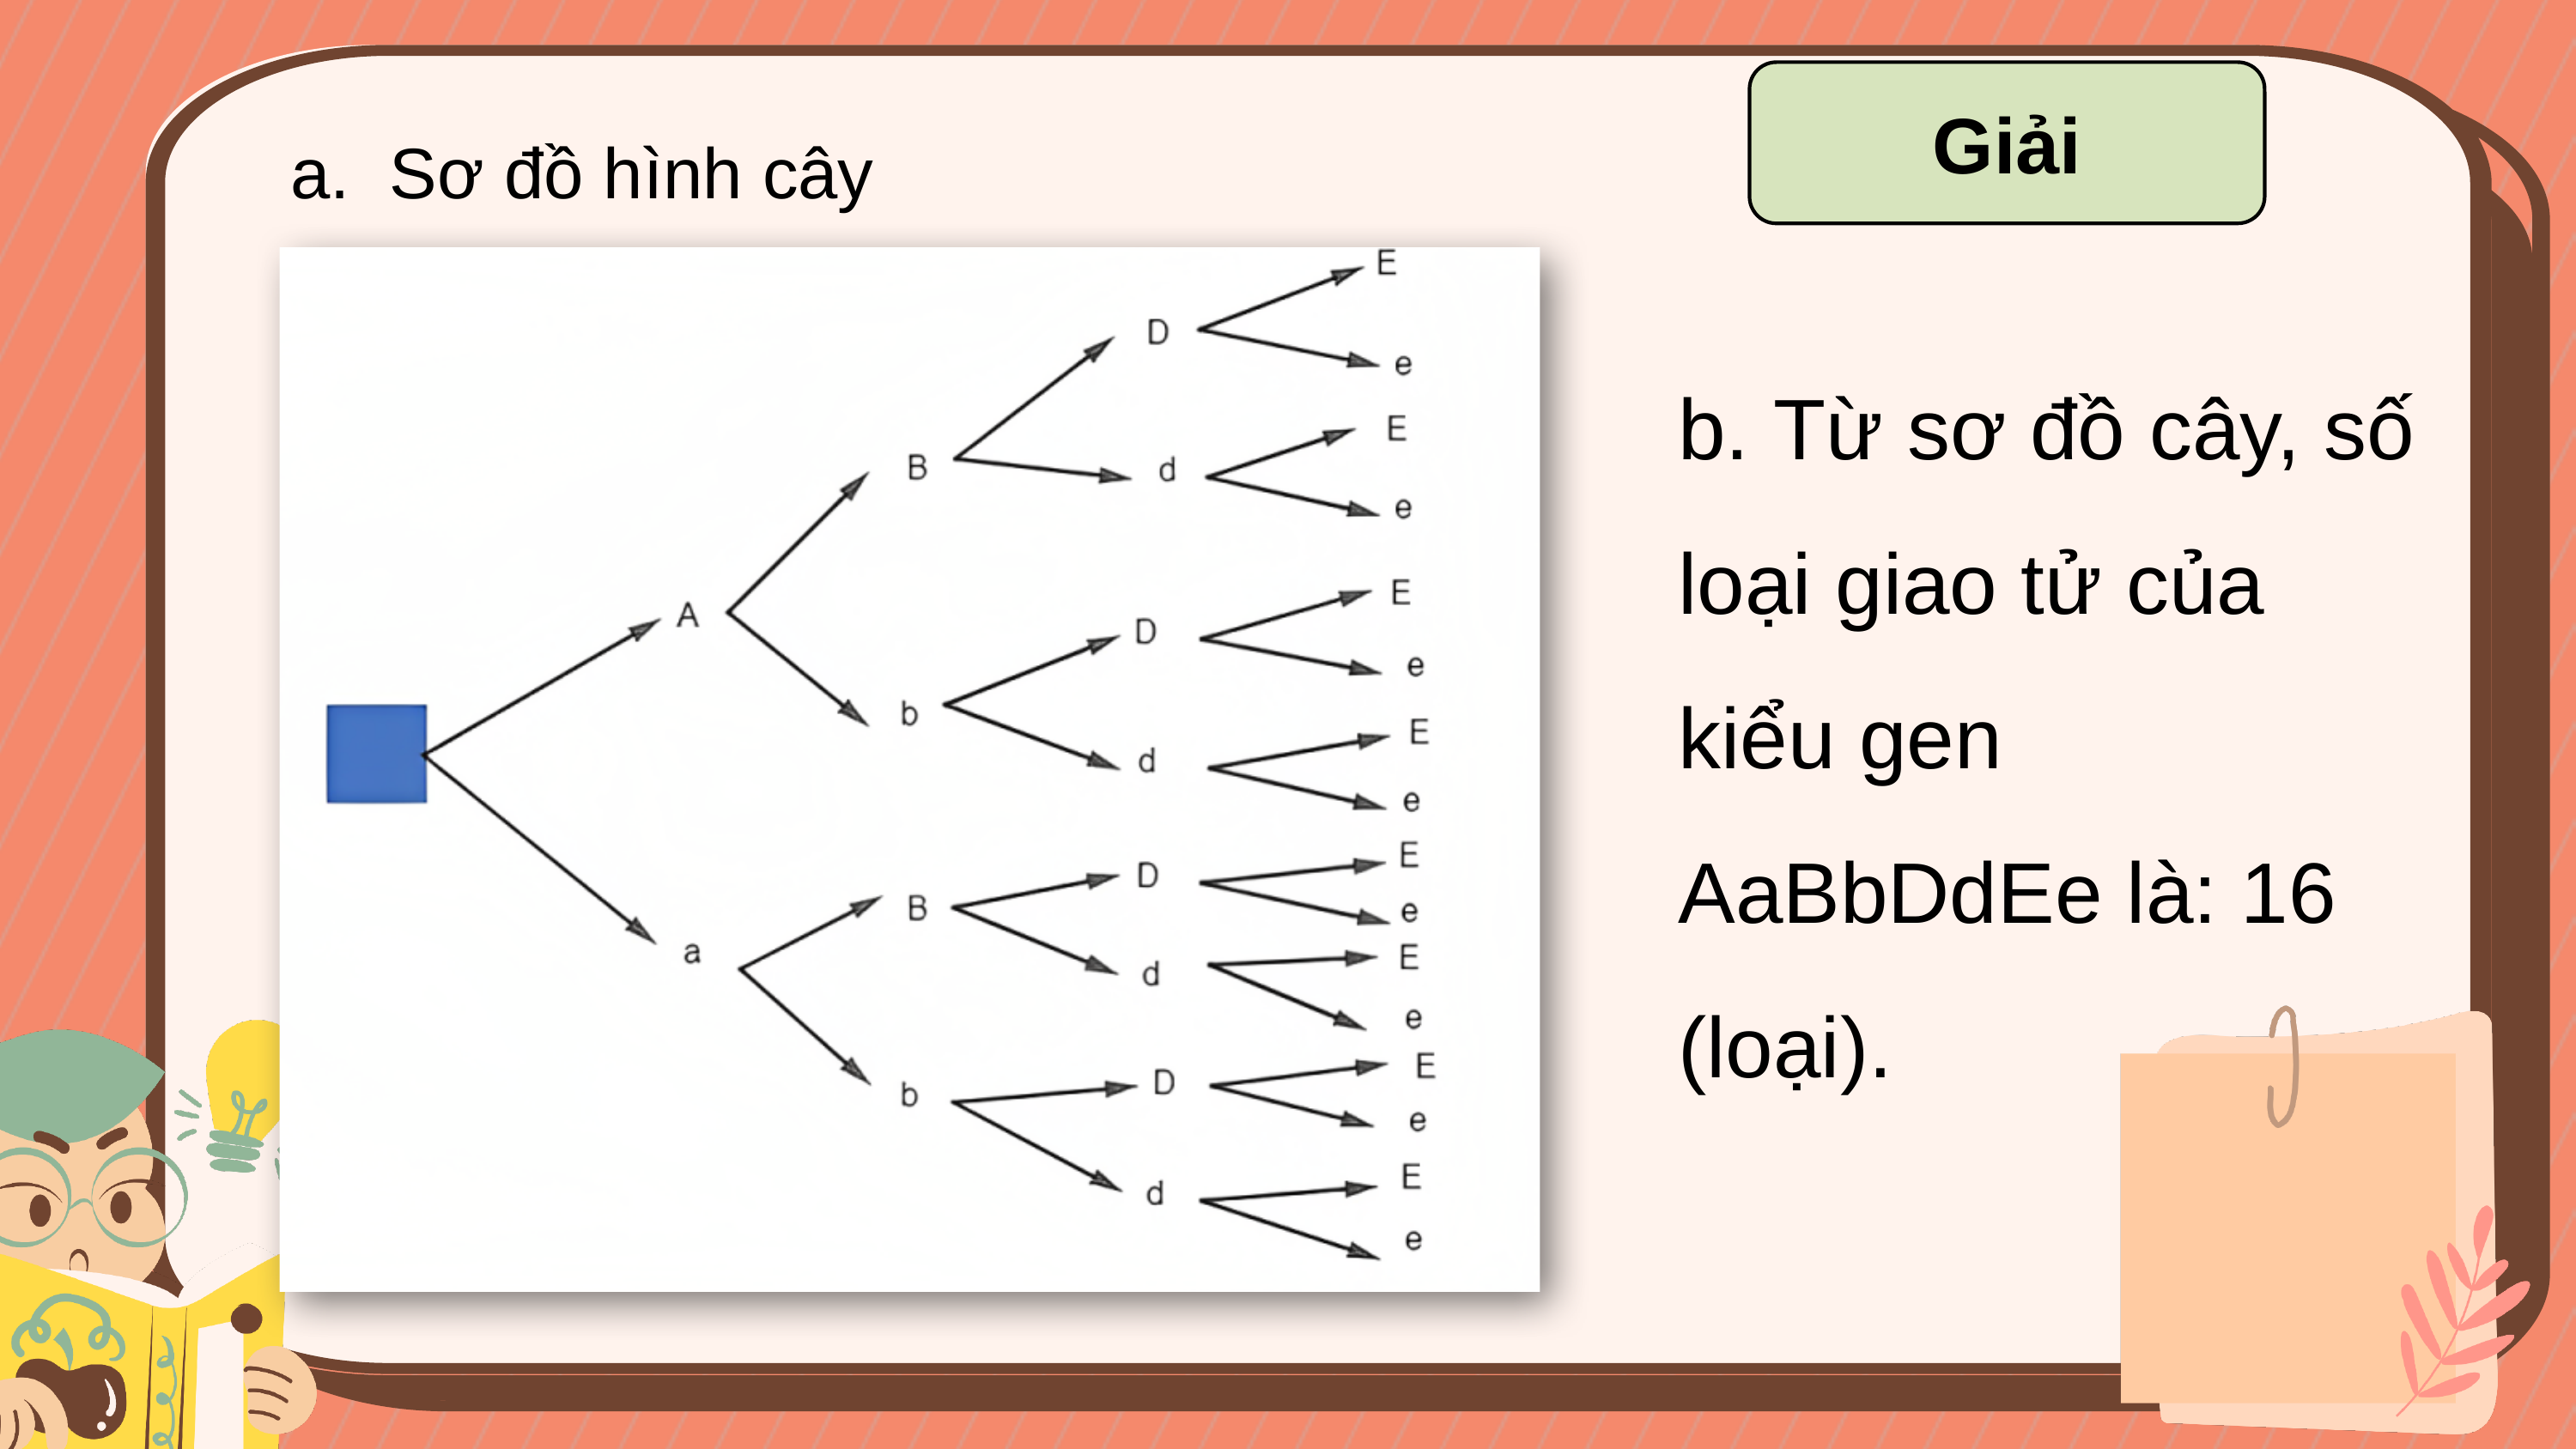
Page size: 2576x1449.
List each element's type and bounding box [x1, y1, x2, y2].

picture [0, 0, 2576, 1449]
text_box [145, 44, 2550, 1412]
